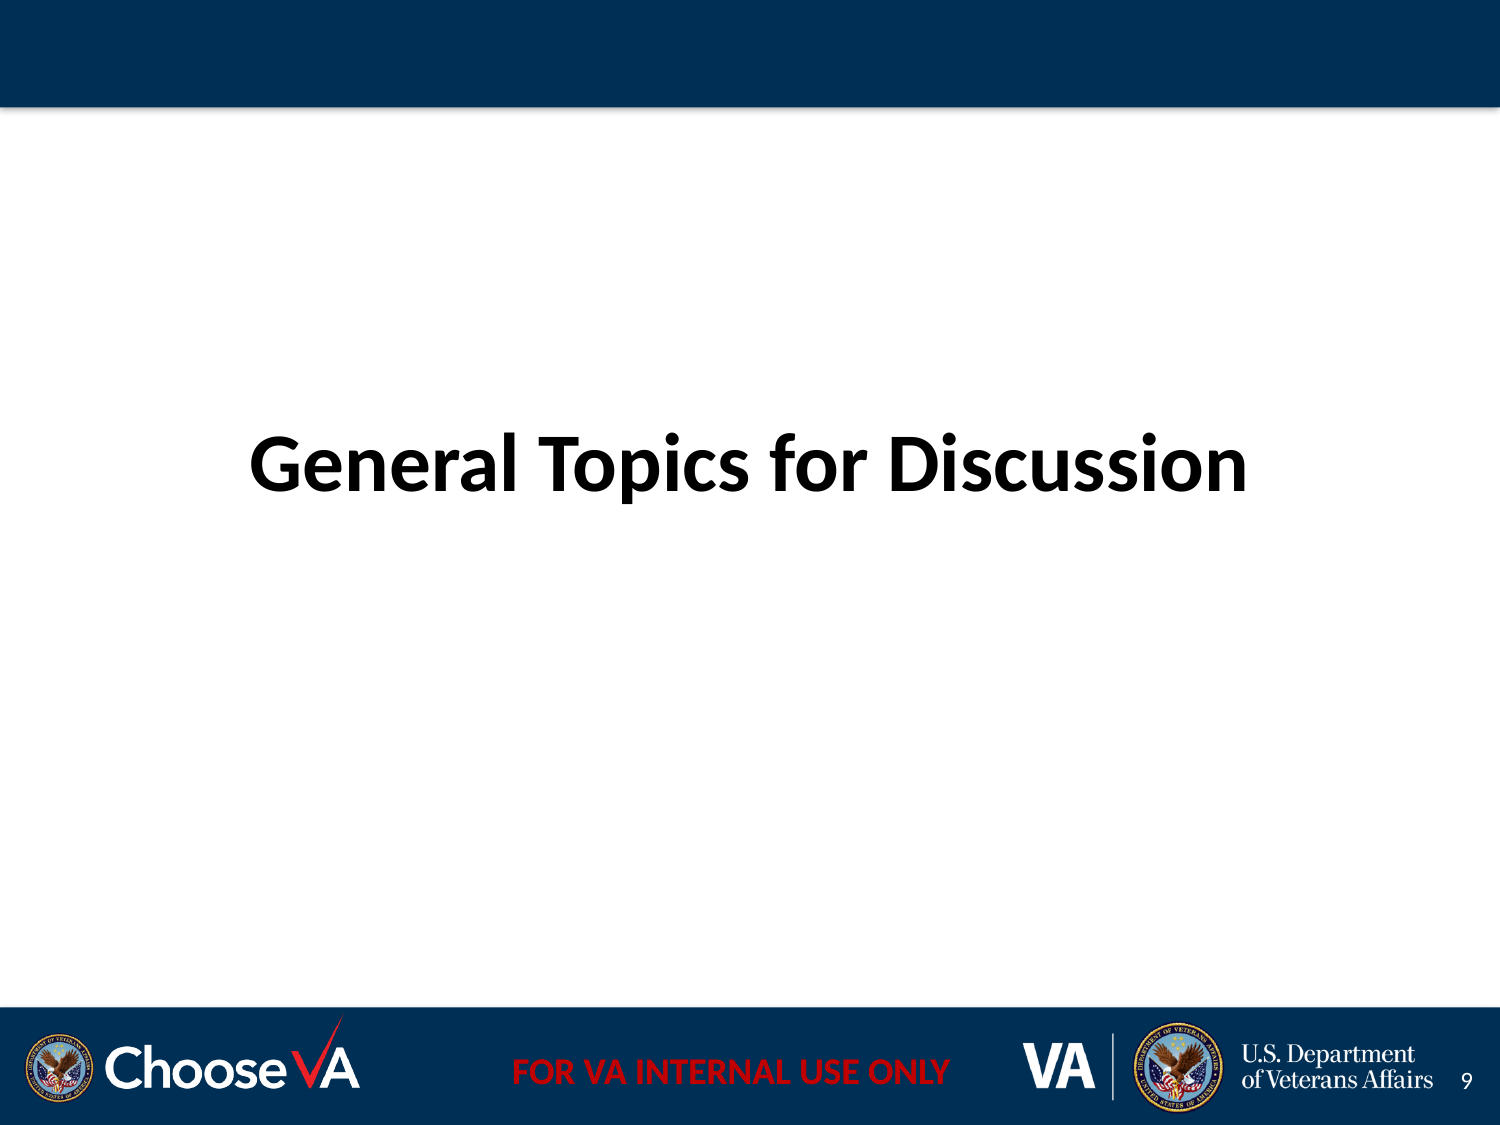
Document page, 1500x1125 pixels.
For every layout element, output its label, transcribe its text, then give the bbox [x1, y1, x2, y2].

slide_number 9 [1425, 1049, 1489, 1110]
picture [24, 1012, 360, 1103]
text_box General Topics for Discussion [162, 401, 1338, 516]
picture [1017, 1014, 1438, 1120]
